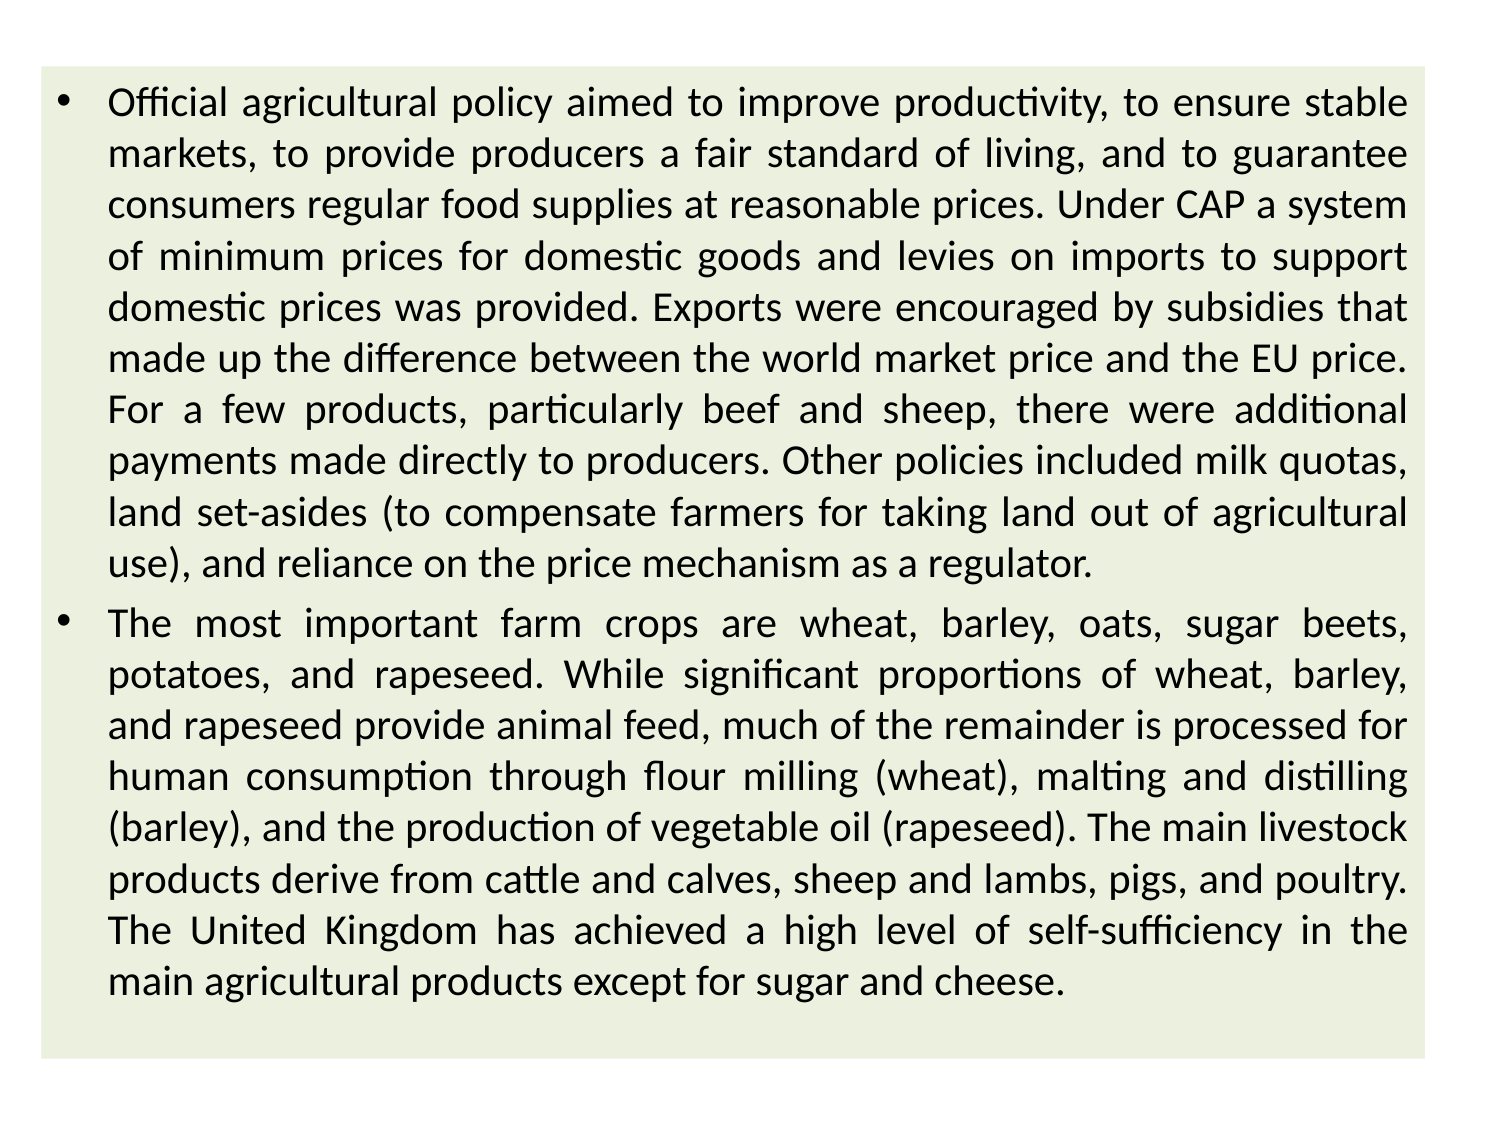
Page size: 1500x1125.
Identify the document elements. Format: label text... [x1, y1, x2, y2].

list Official agricultural policy aimed to improve productivity, to ensure stable markets, to provide producers a fair standard of living, and to guarantee consumers regular food supplies at reasonable prices. Under CAP a system of minimum prices for domestic goods and levies on imports to support domestic prices was provided. Exports were encouraged by subsidies that made up the difference between the world market price and the EU price. For a few products, particularly beef and sheep, there were additional payments made directly to producers. Other policies included milk quotas, land set-asides (to compensate farmers for taking land out of agricultural use), and reliance on the price mechanism as a regulator. The most important farm crops are wheat, barley, oats, sugar beets, potatoes, and rapeseed. While significant proportions of wheat, barley, and rapeseed provide animal feed, much of the remainder is processed for human consumption through flour milling (wheat), malting and distilling (barley), and the production of vegetable oil (rapeseed). The main livestock products derive from cattle and calves, sheep and lambs, pigs, and poultry. The United Kingdom has achieved a high level of self-sufficiency in the main agricultural products except for sugar and cheese. [41, 66, 1425, 1059]
